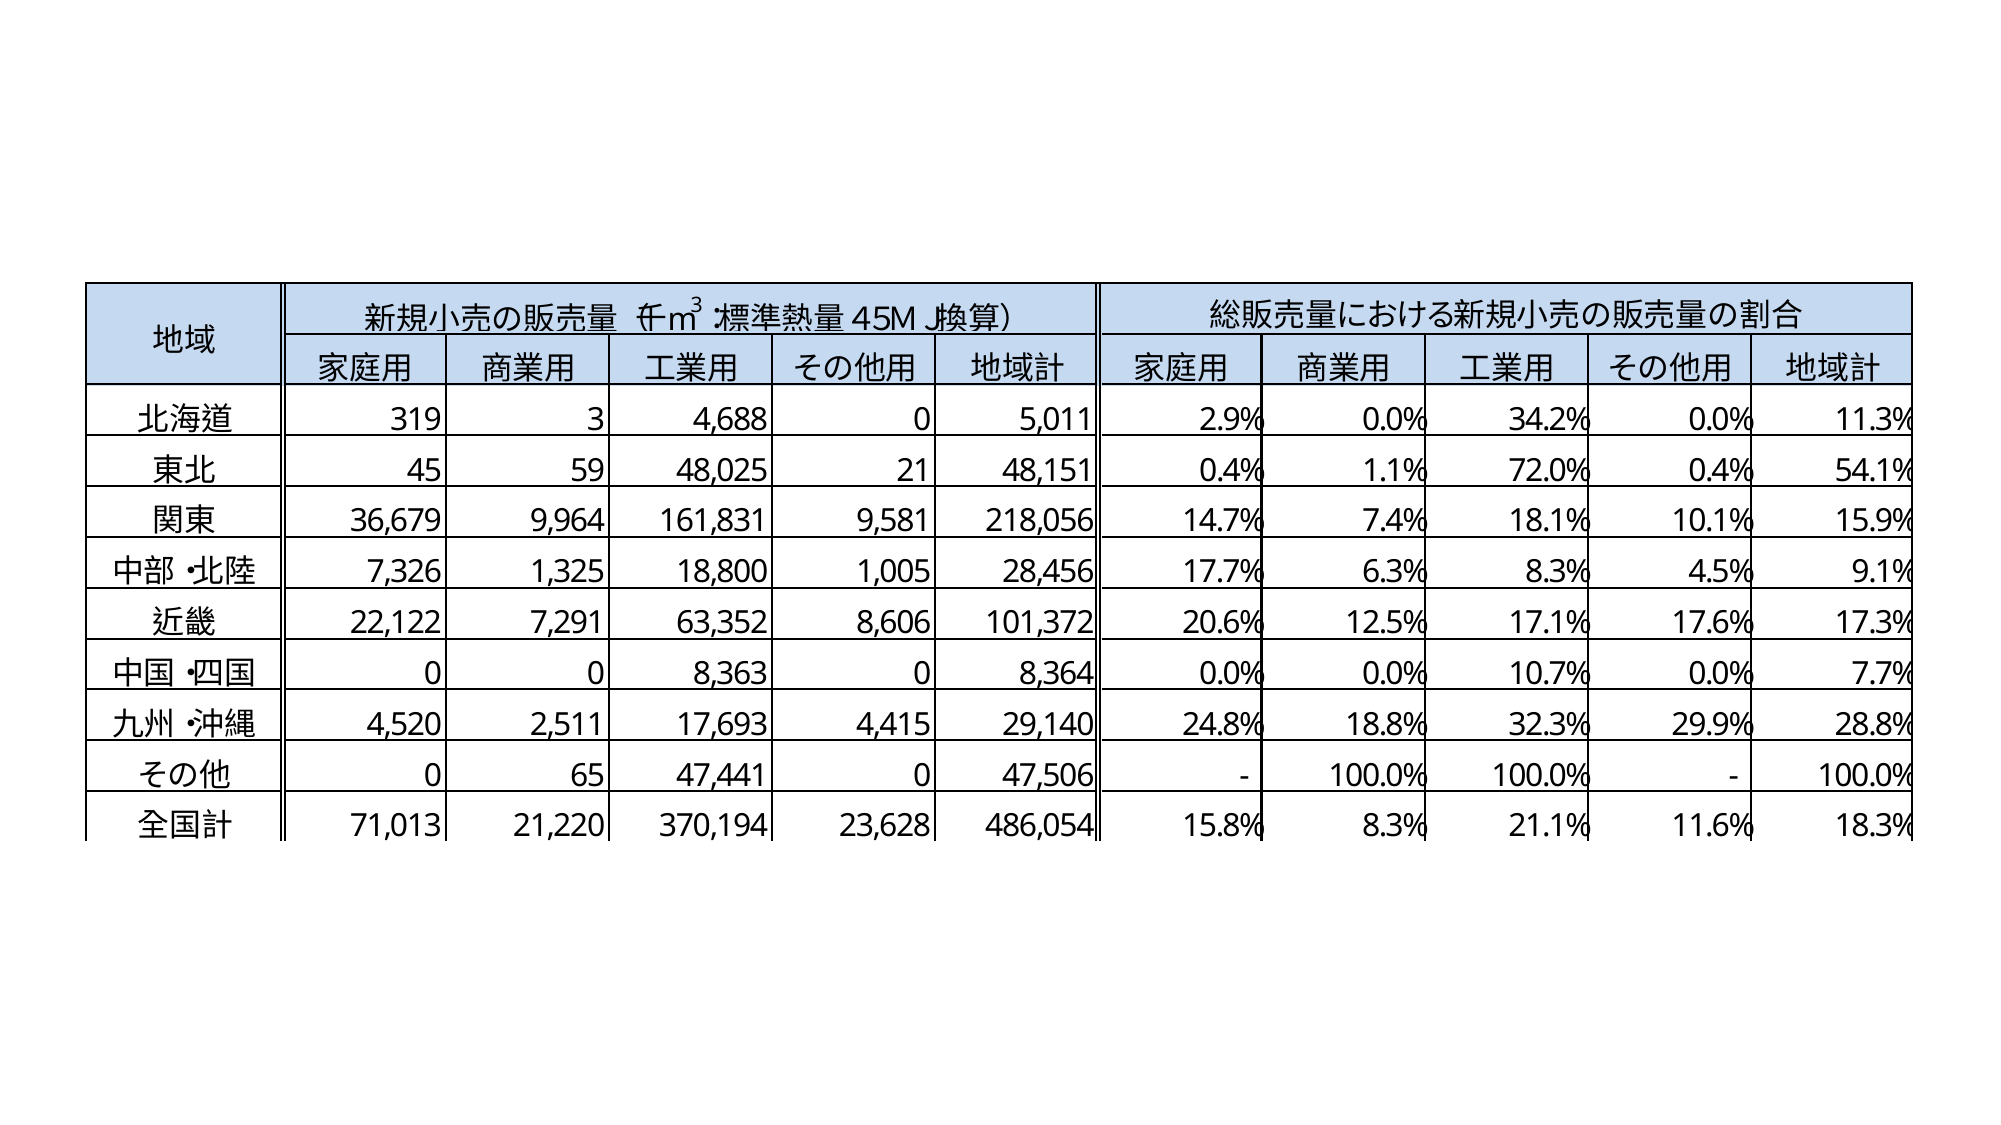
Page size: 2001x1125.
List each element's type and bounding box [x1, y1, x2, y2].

picture [84, 281, 1916, 844]
